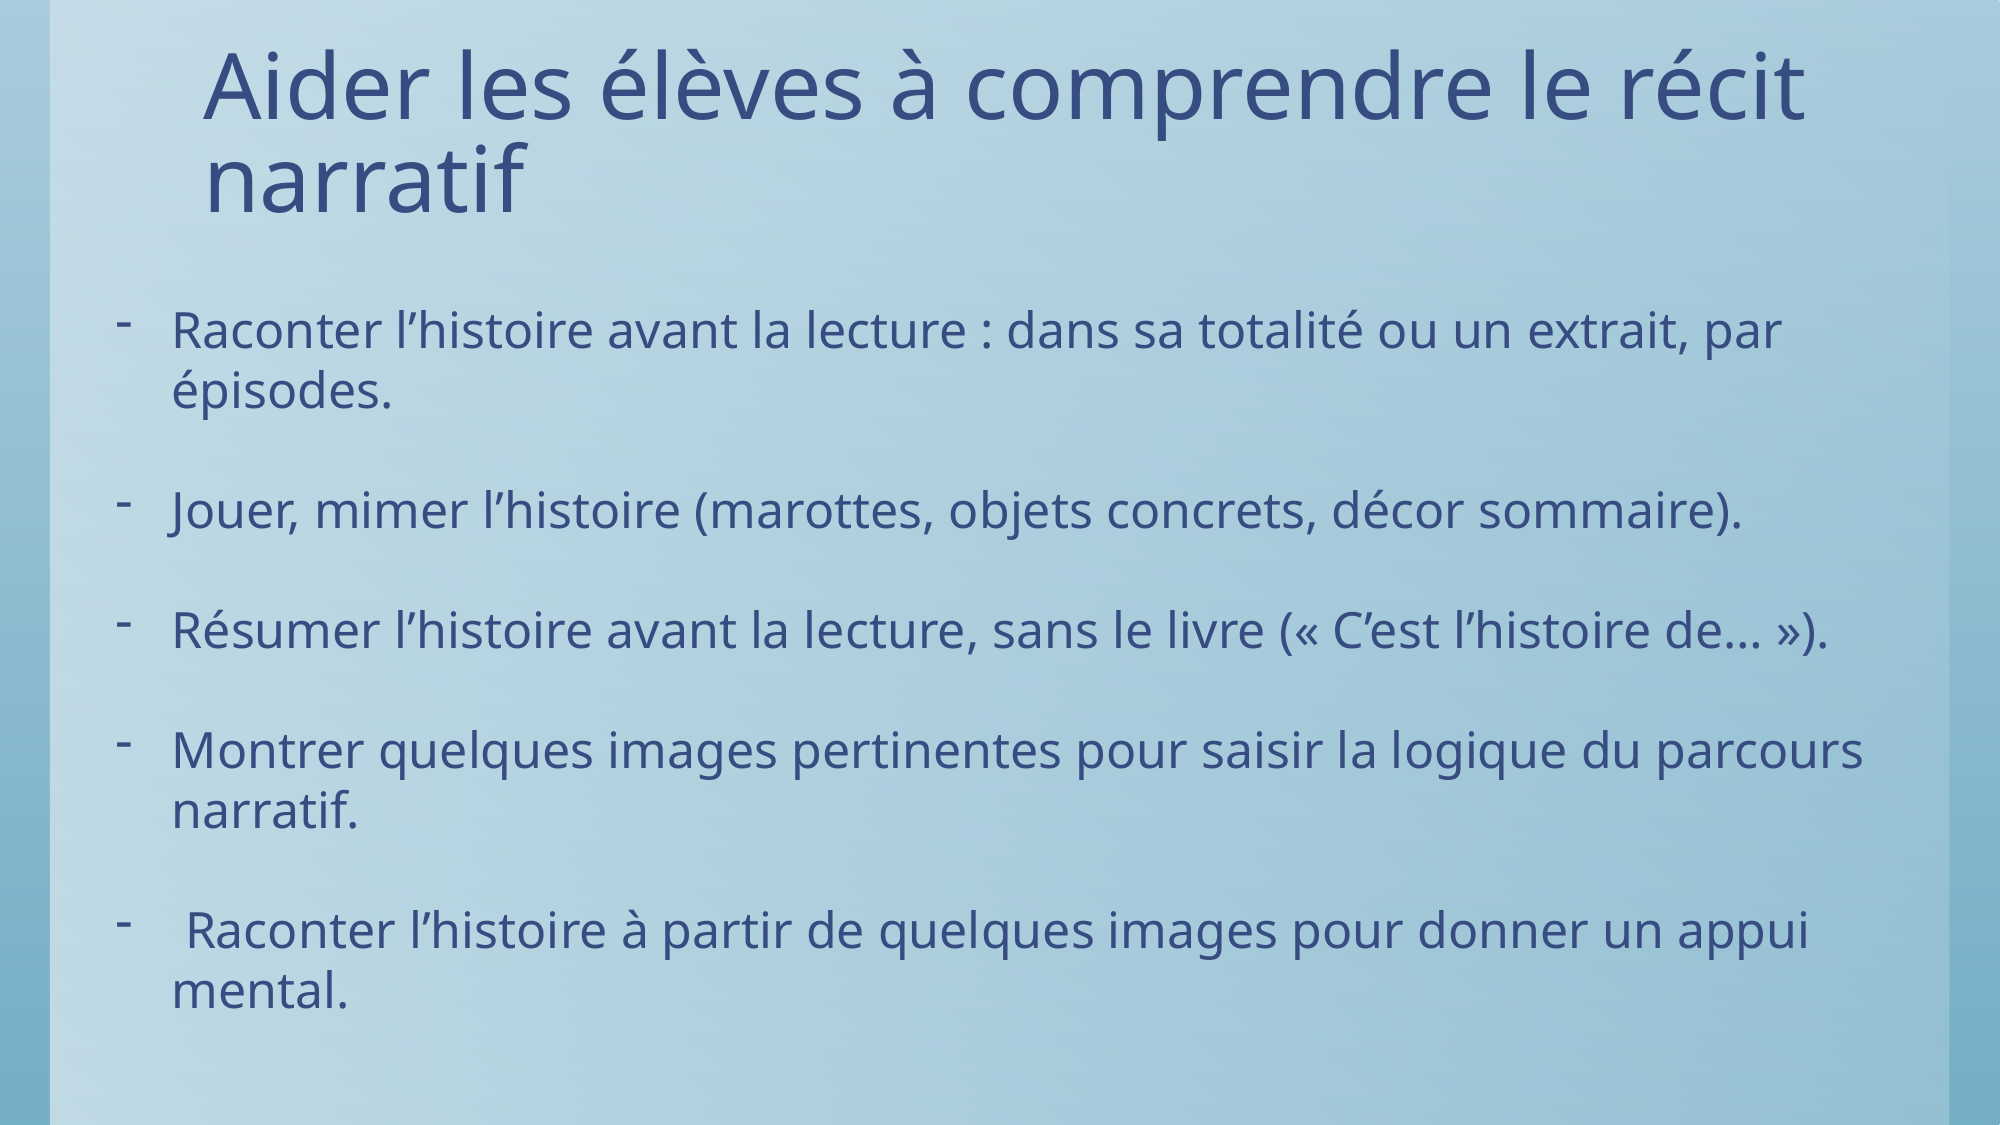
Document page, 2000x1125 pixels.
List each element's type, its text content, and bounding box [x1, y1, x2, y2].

text_box Raconter l’histoire avant la lecture : dans sa totalité ou un extrait, par épisodes. Jouer, mimer l’histoire (marottes, objets concrets, décor sommaire). Résumer l’histoire avant la lecture, sans le livre (« C’est l’histoire de… »). Montrer quelques images pertinentes pour saisir la logique du parcours narratif. Raconter l’histoire à partir de quelques images pour donner un appui mental. [100, 290, 1932, 1125]
title Aider les élèves à comprendre le récit narratif [183, 12, 1850, 242]
